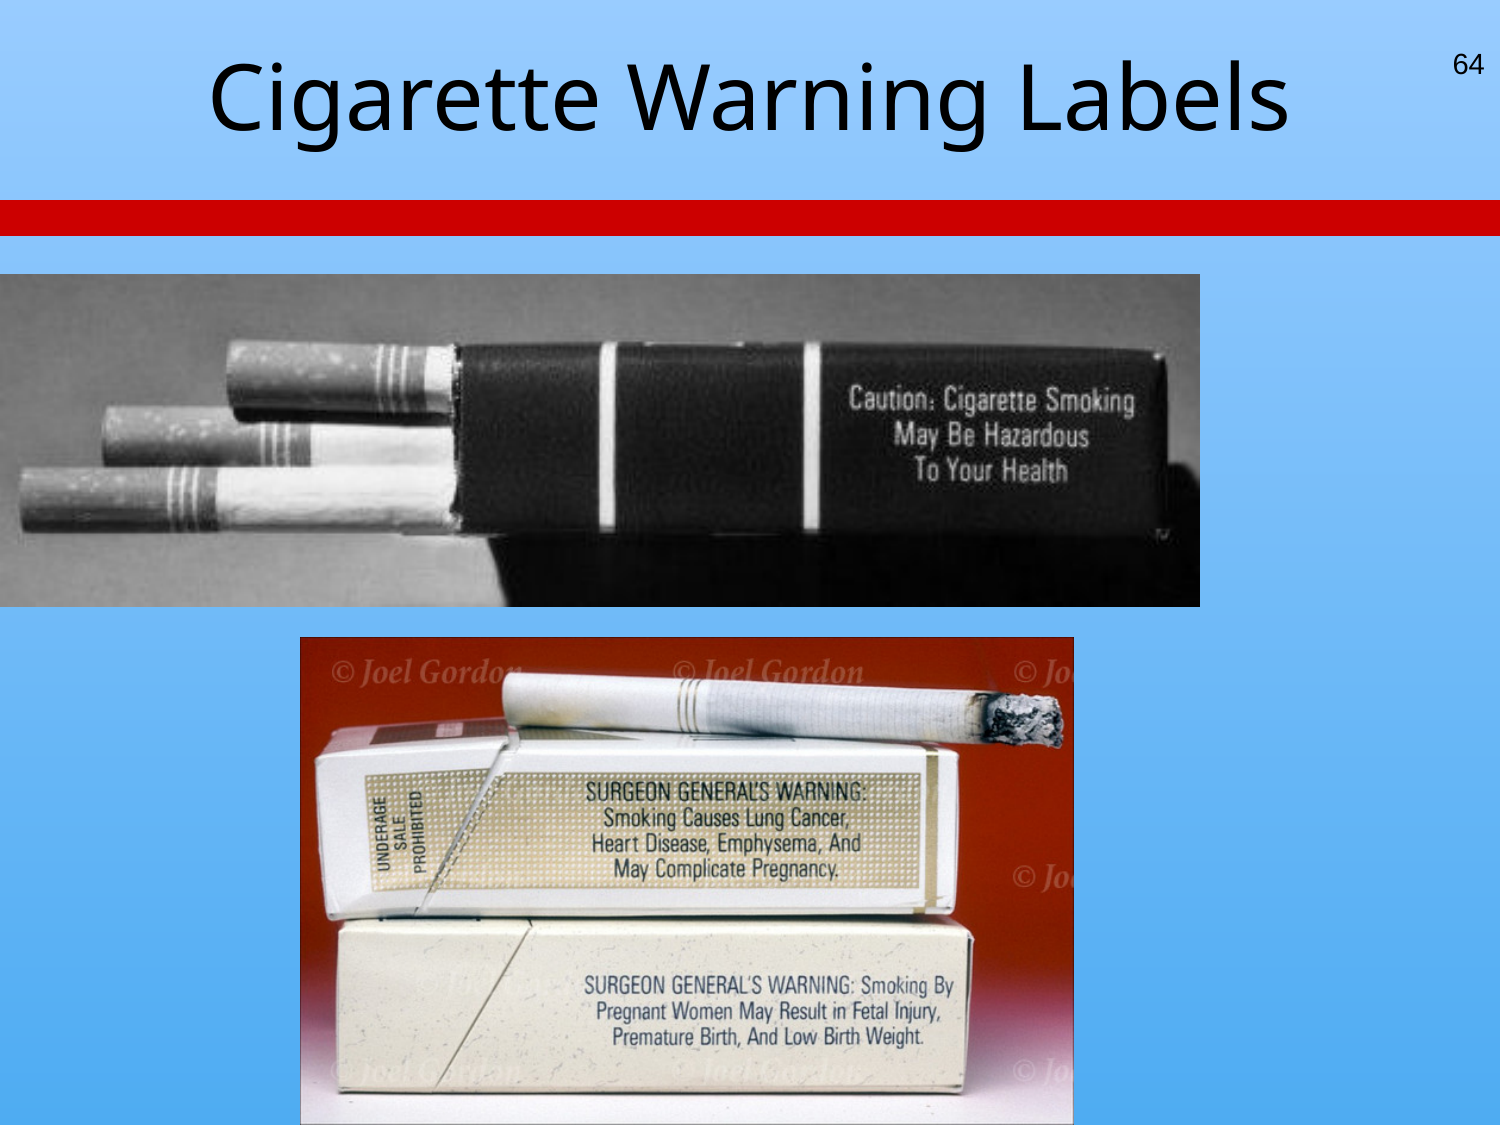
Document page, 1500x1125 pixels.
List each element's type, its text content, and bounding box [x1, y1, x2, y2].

picture [0, 274, 1201, 607]
picture [299, 637, 1074, 1125]
slide_number 64 [1412, 37, 1500, 116]
title Cigarette Warning Labels [0, 0, 1500, 188]
